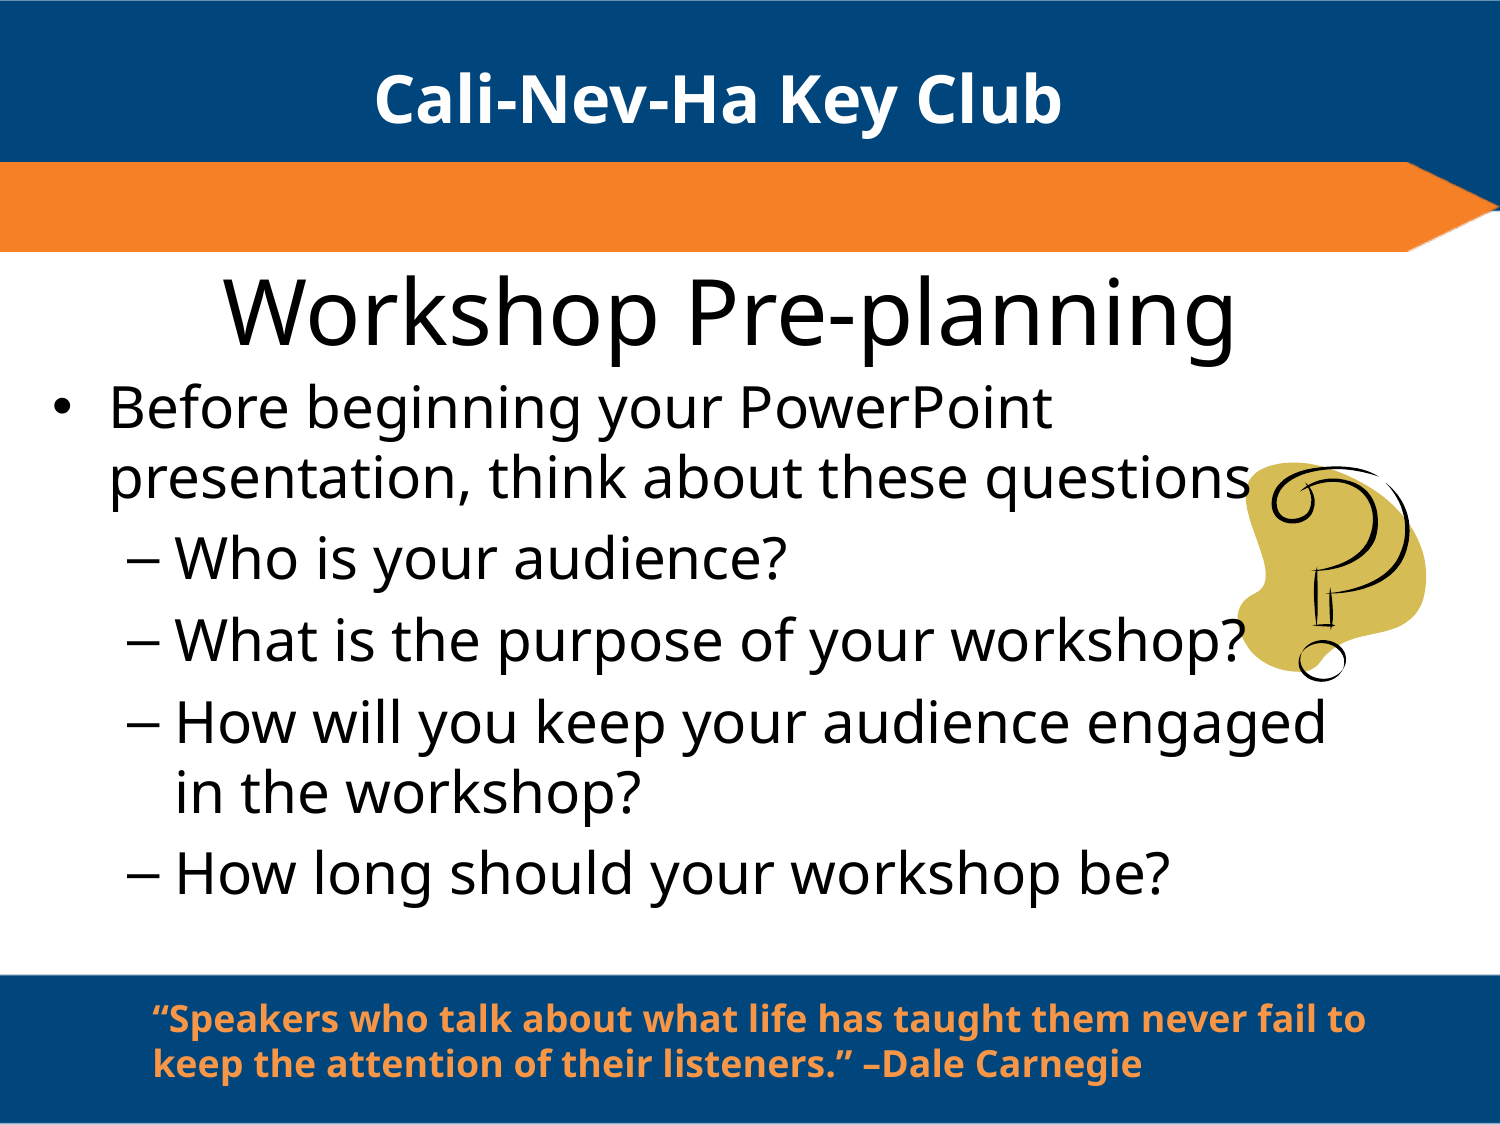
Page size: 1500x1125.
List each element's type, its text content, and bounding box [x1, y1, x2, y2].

picture [0, 0, 1500, 252]
picture [0, 974, 1500, 1125]
picture [1237, 462, 1427, 682]
list Before beginning your PowerPoint presentation, think about these questions Who is your audience? What is the purpose of your workshop? How will you keep your audience engaged in the workshop? How long should your workshop be? [37, 362, 1378, 951]
text_box Workshop Pre-planning [199, 260, 1263, 362]
